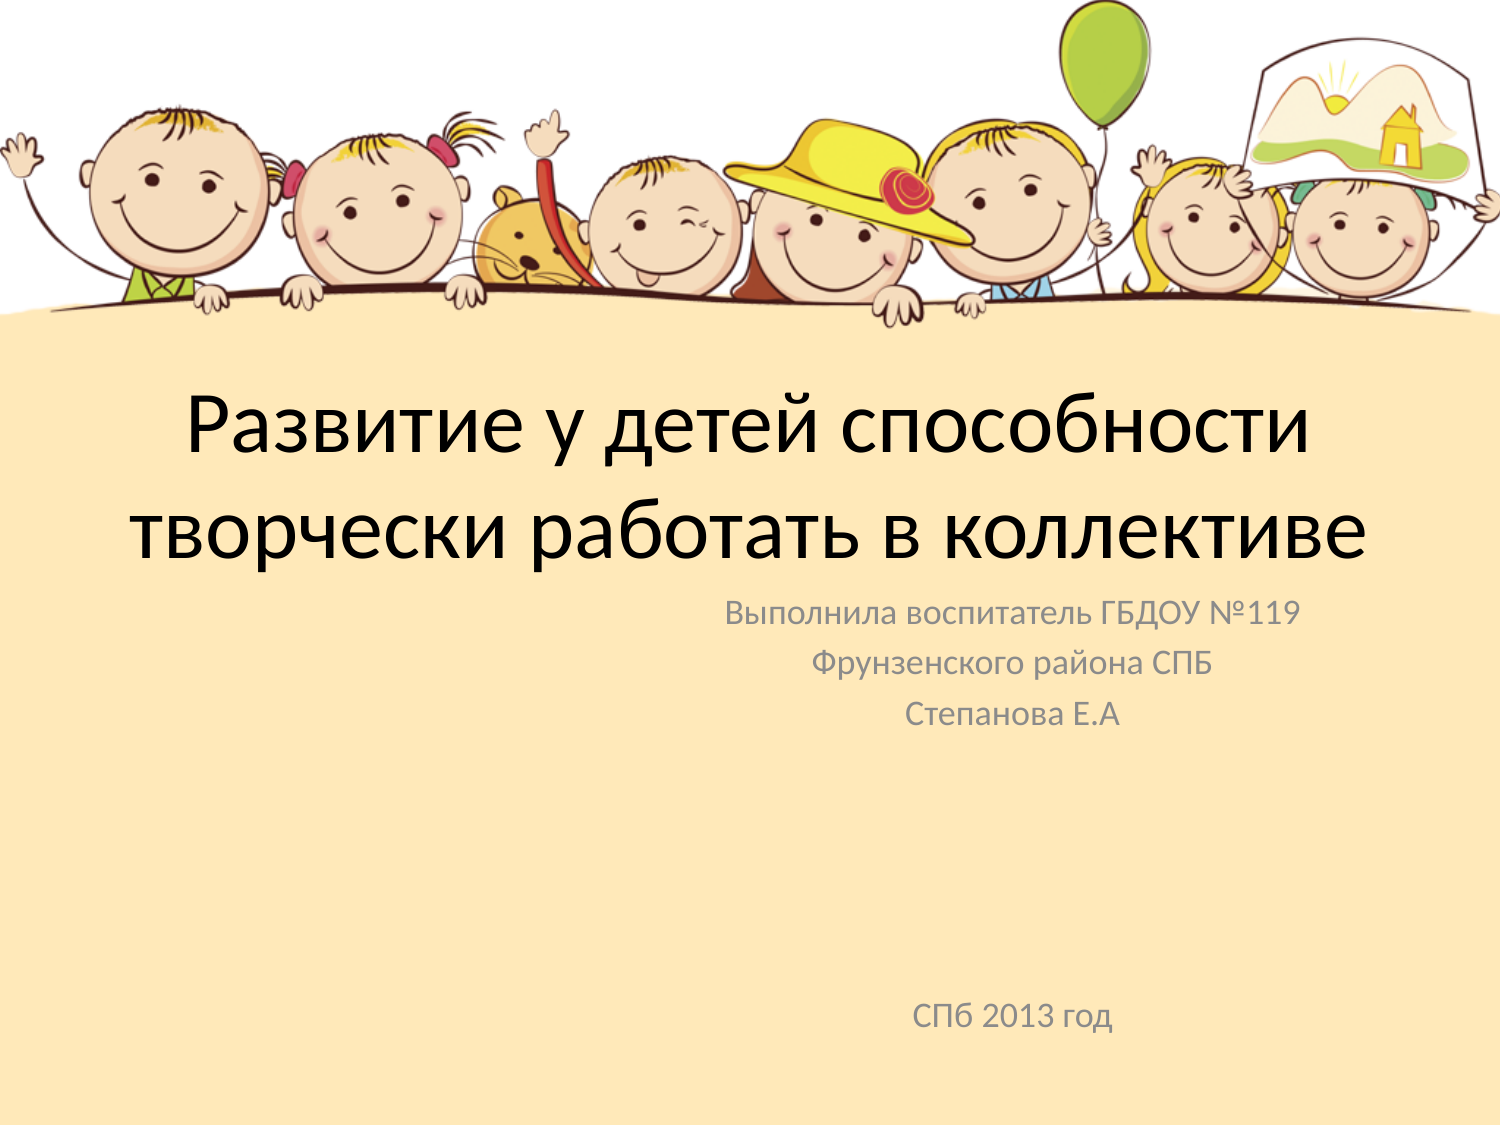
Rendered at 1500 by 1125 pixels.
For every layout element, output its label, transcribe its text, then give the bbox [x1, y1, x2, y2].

title Развитие у детей способности творчески работать в коллективе [112, 349, 1388, 591]
subtitle Выполнила воспитатель ГБДОУ №119 Фрунзенского района СПБ Степанова Е.А СПб 2013 год [550, 580, 1476, 1125]
picture [0, 0, 1500, 1125]
